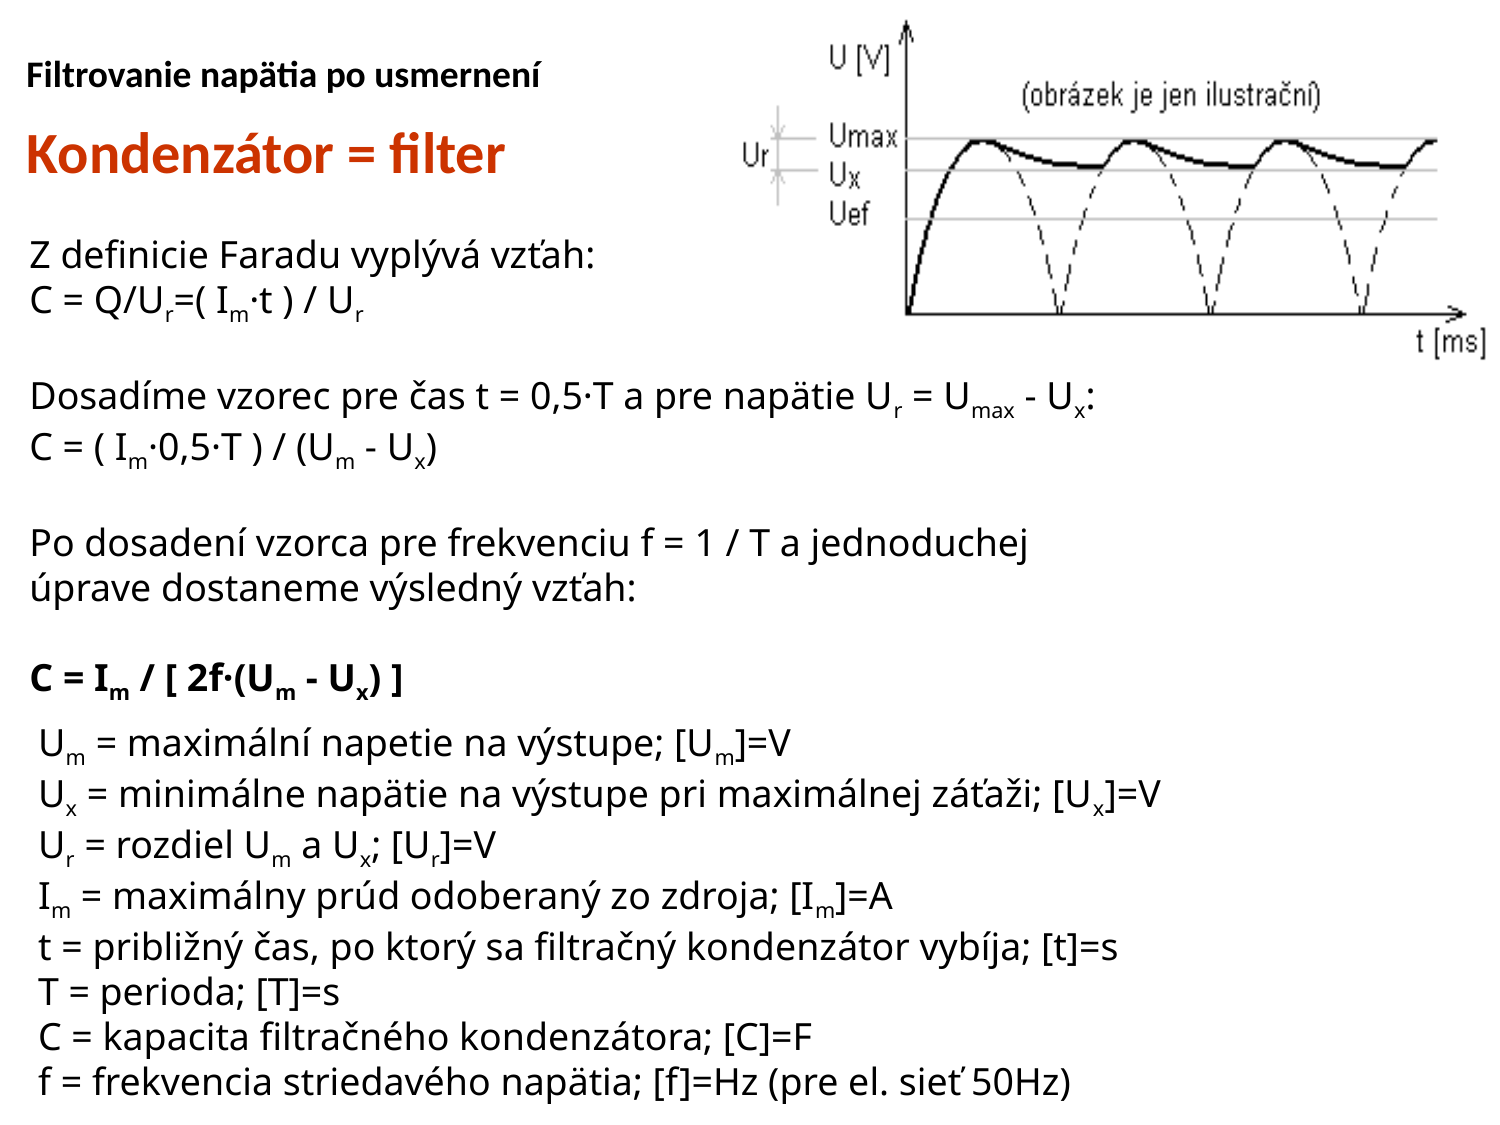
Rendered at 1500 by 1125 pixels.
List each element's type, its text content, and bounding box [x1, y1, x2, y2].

text_box Z definicie Faradu vyplývá vzťah: C = Q/Ur=( Im·t ) / Ur Dosadíme vzorec pre čas t = 0,5·T a pre napätie Ur = Umax - Ux: C = ( Im·0,5·T ) / (Um - Ux) Po dosadení vzorca pre frekvenciu f = 1 / T a jednoduchej úprave dostaneme výsledný vzťah: C = Im / [ 2f·(Um - Ux) ] [14, 311, 1114, 758]
text_box Kondenzátor = filter [11, 70, 732, 311]
text_box Um = maximální napetie na výstupe; [Um]=V Ux = minimálne napätie na výstupe pri maximálnej záťaži; [Ux]=V Ur = rozdiel Um a Ux; [Ur]=V Im = maximálny prúd odoberaný zo zdroja; [Im]=A t = približný čas, po ktorý sa filtračný kondenzátor vybíja; [t]=s T = perioda; [T]=s C = kapacita filtračného kondenzátora; [C]=F f = frekvencia striedavého napätia; [f]=Hz (pre el. sieť 50Hz) [23, 711, 1252, 1111]
picture [737, 0, 1500, 365]
text_box Filtrovanie napätia po usmernení [11, 42, 732, 70]
